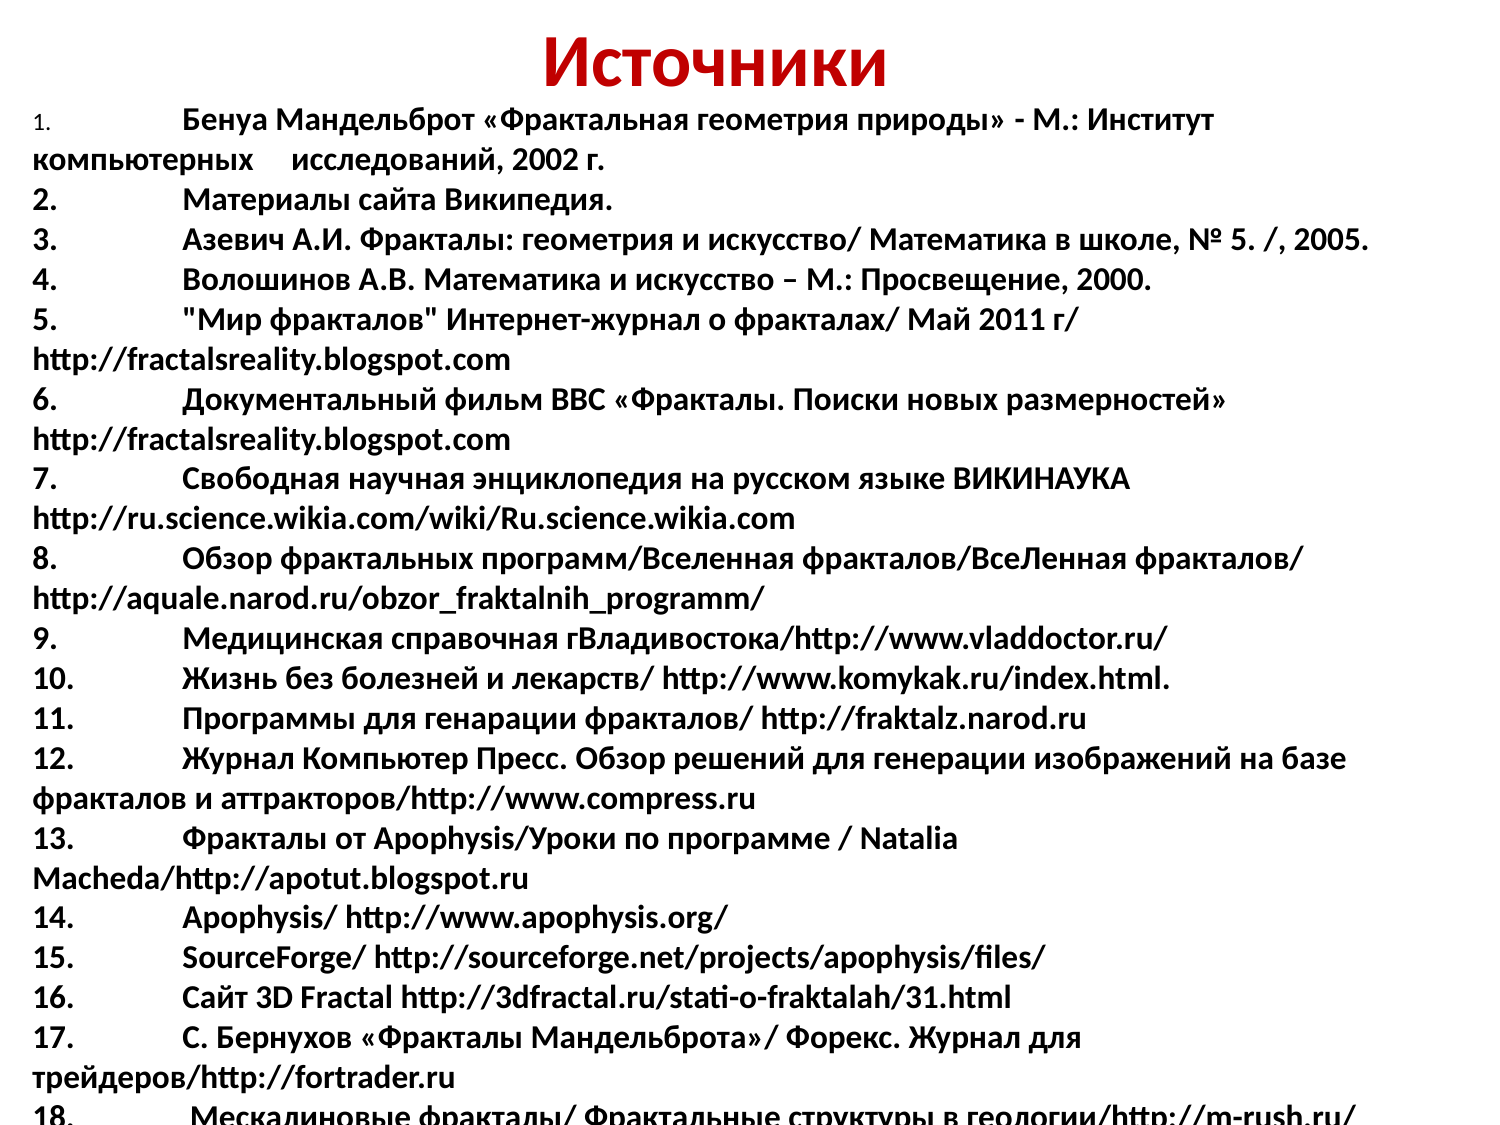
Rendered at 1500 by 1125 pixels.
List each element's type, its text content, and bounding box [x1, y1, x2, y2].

text_box Источники [527, 4, 905, 109]
text_box 1. Бенуа Мандельброт «Фрактальная геометрия природы» - М.: Институт компьютерных исследований, 2002 г. 2. Материалы сайта Википедия. 3. Азевич А.И. Фракталы: геометрия и искусство/ Математика в школе, № 5. /, 2005. 4. Волошинов А.В. Математика и искусство – М.: Просвещение, 2000. 5. "Мир фракталов" Интернет-журнал о фракталах/ Май 2011 г/ http://fractalsreality.blogspot.com 6. Документальный фильм BBC «Фракталы. Поиски новых размерностей» http://fractalsreality.blogspot.com 7. Свободная научная энциклопедия на русском языке ВИКИНАУКА http://ru.science.wikia.com/wiki/Ru.science.wikia.com 8. Обзор фрактальных программ/Вселенная фракталов/ВсеЛенная фракталов/ http://aquale.narod.ru/obzor_fraktalnih_programm/ 9. Медицинская справочная гВладивостока/http://www.vladdoctor.ru/ 10. Жизнь без болезней и лекарств/ http://www.komykak.ru/index.html. 11. Программы для генарации фракталов/ http://fraktalz.narod.ru 12. Журнал Компьютер Пресс. Обзор решений для генерации изображений на базе фракталов и аттракторов/http://www.compress.ru 13. Фракталы от Apophysis/Уроки по программе / Natalia Macheda/http://apotut.blogspot.ru 14. Apophysis/ http://www.apophysis.org/ 15. SourceForge/ http://sourceforge.net/projects/apophysis/files/ 16. Сайт 3D Fractal http://3dfractal.ru/stati-o-fraktalah/31.html 17. С. Бернухов «Фракталы Мандельброта»/ Форекс. Журнал для трейдеров/http://fortrader.ru 18. Мескалиновые фракталы/ Фрактальные структуры в геологии/http://m-rush.ru/ [17, 89, 1447, 1125]
